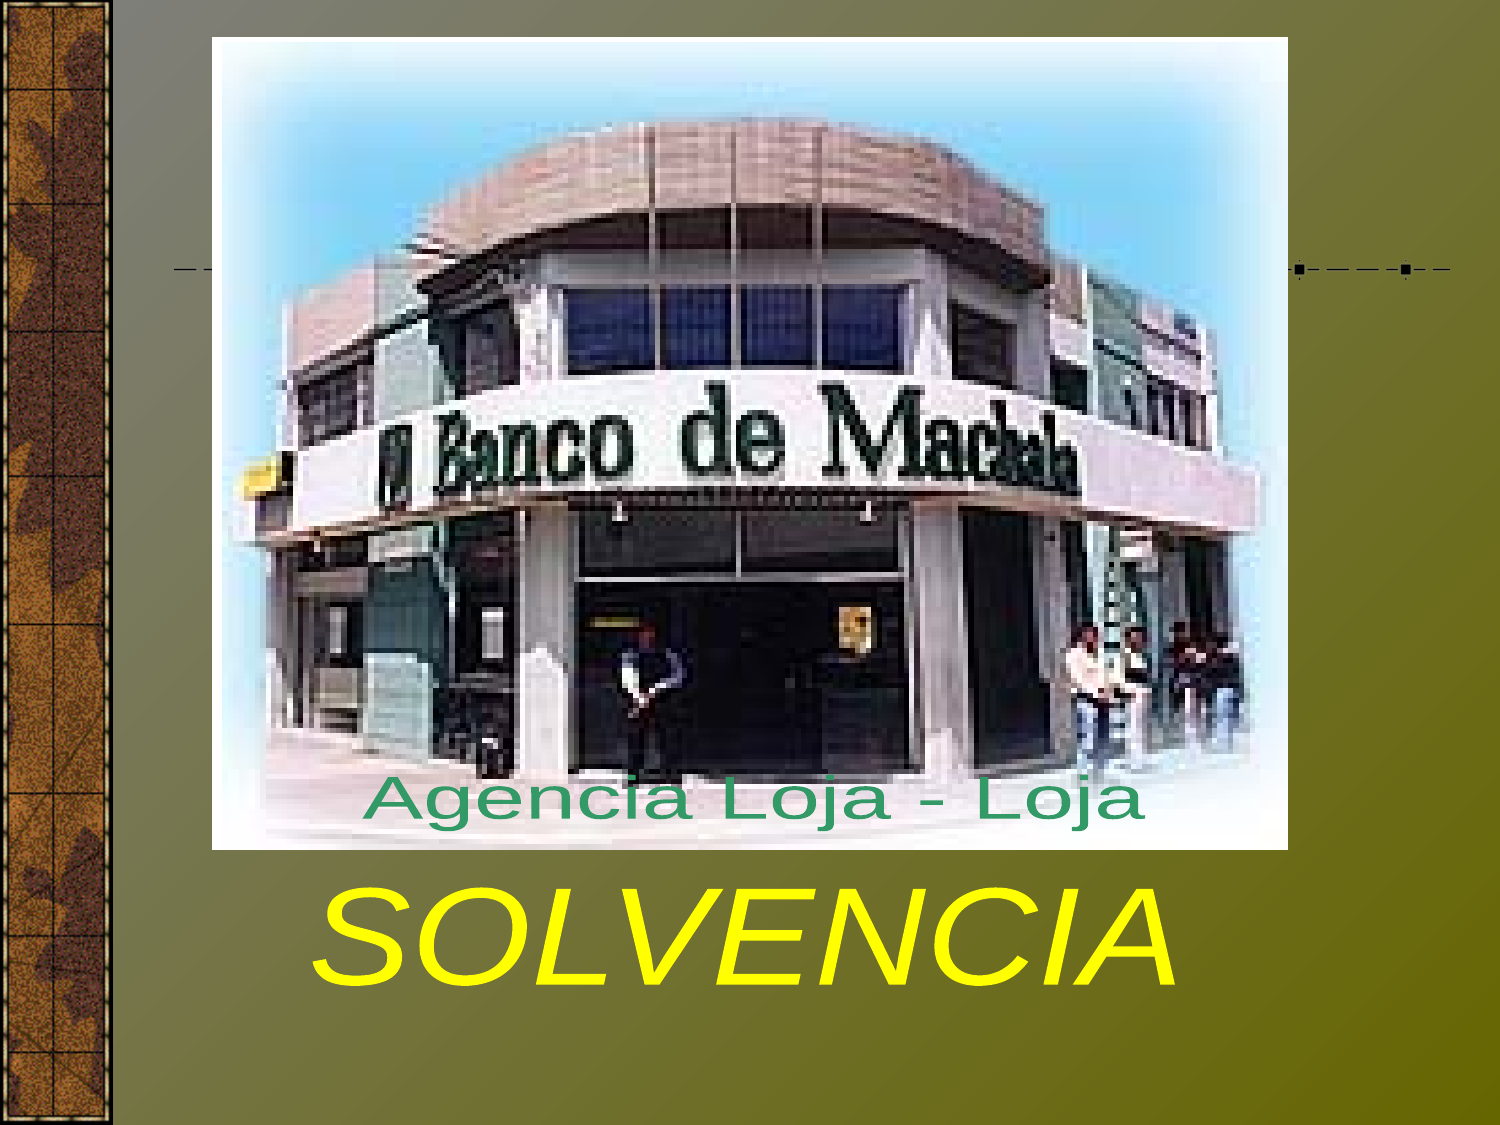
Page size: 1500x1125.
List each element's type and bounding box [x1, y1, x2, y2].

picture [0, 0, 113, 1125]
picture [174, 37, 1450, 851]
